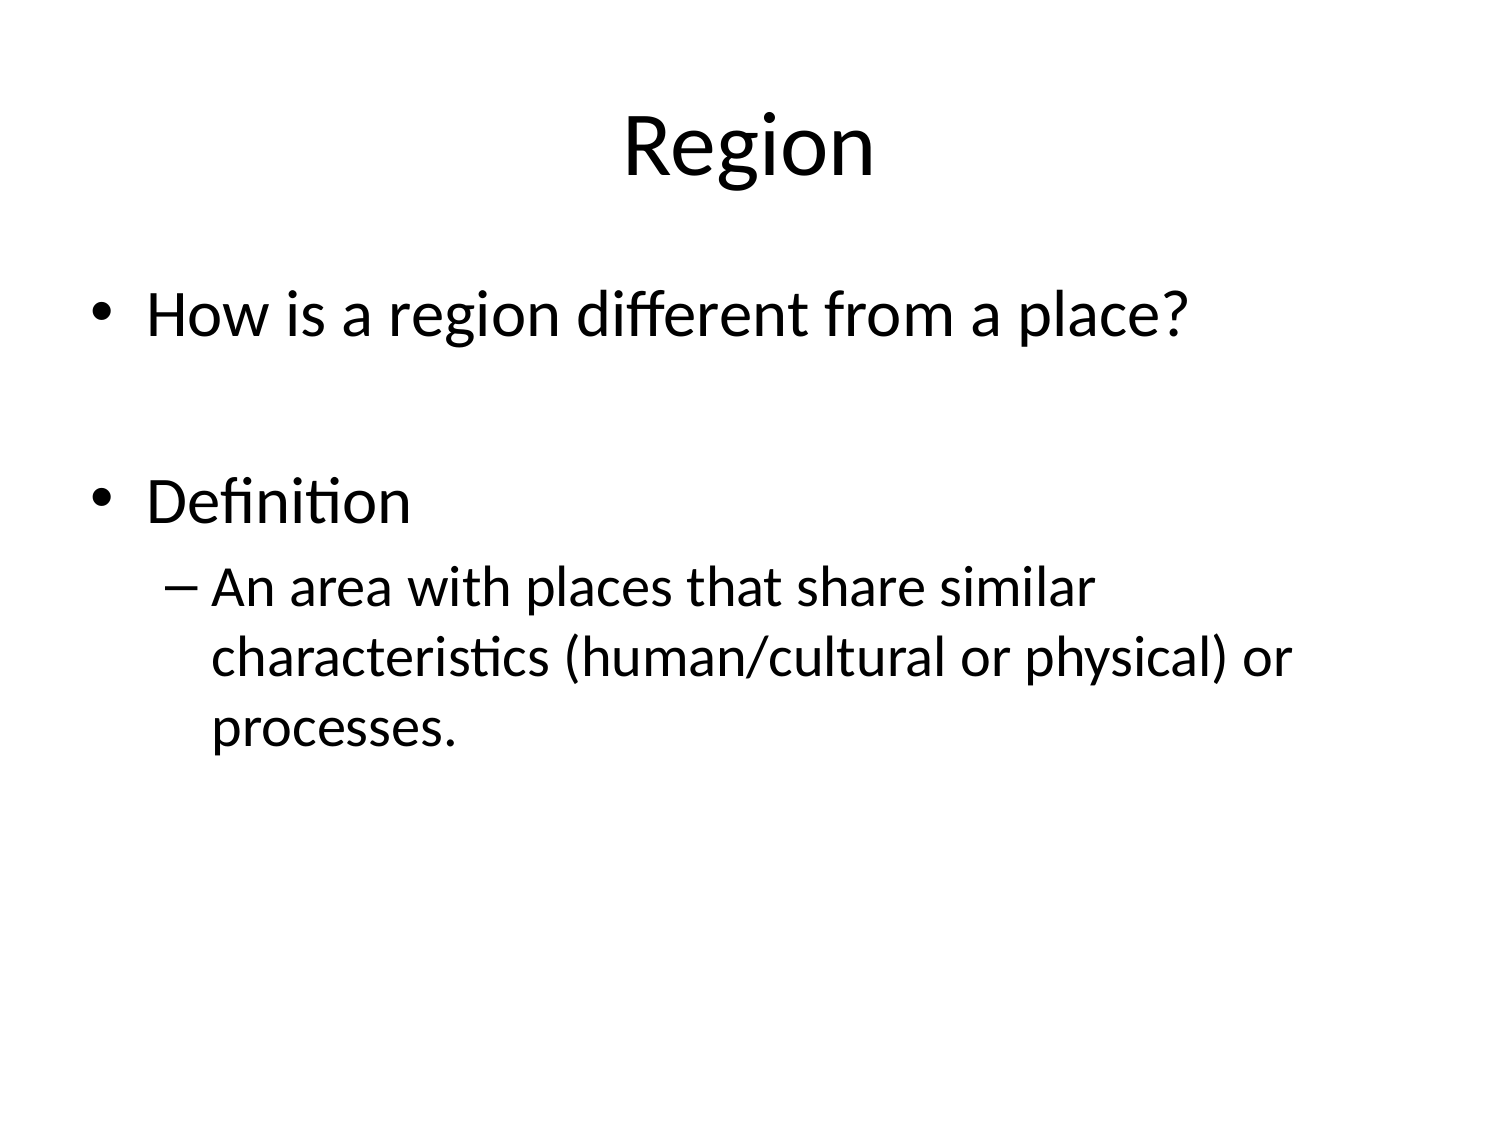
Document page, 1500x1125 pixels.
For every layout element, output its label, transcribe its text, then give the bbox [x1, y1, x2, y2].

title Region [75, 45, 1425, 233]
list How is a region different from a place? Definition An area with places that share similar characteristics (human/cultural or physical) or processes. [75, 262, 1425, 1005]
